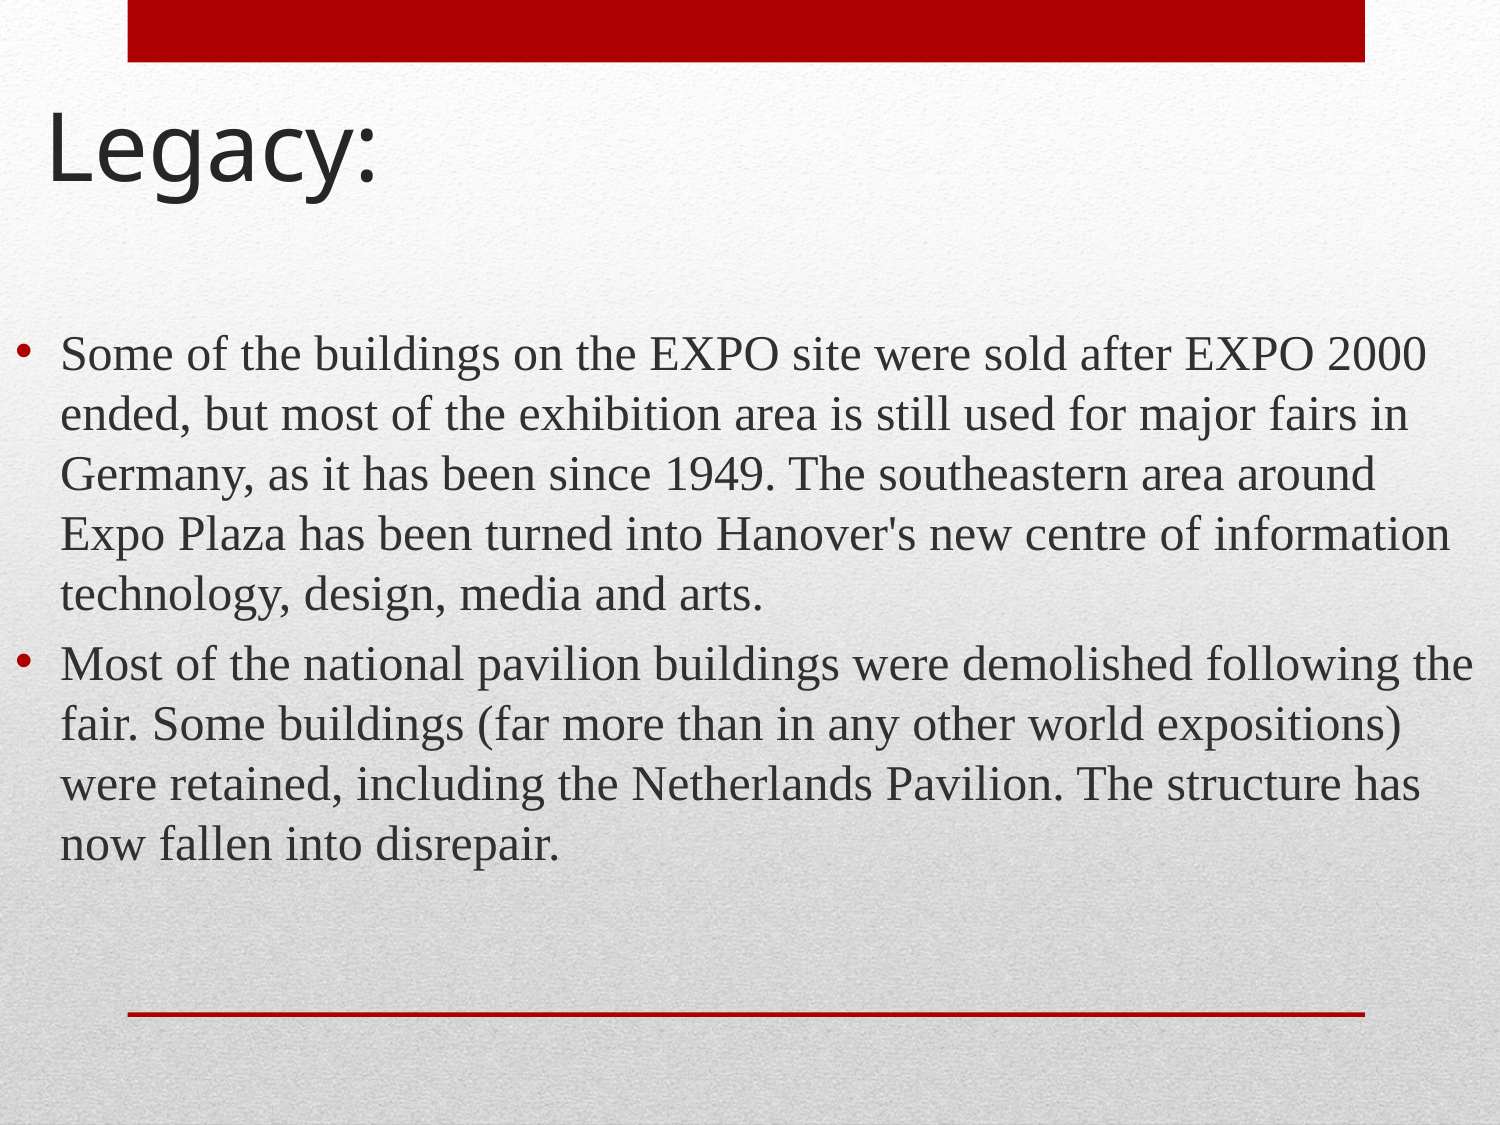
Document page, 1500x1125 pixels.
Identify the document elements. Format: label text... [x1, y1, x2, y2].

title Legacy: [29, 78, 845, 208]
list Some of the buildings on the EXPO site were sold after EXPO 2000 ended, but most of the exhibition area is still used for major fairs in Germany, as it has been since 1949. The southeastern area around Expo Plaza has been turned into Hanover's new centre of information technology, design, media and arts. Most of the national pavilion buildings were demolished following the fair. Some buildings (far more than in any other world expositions) were retained, including the Netherlands Pavilion. The structure has now fallen into disrepair. [0, 208, 1500, 984]
